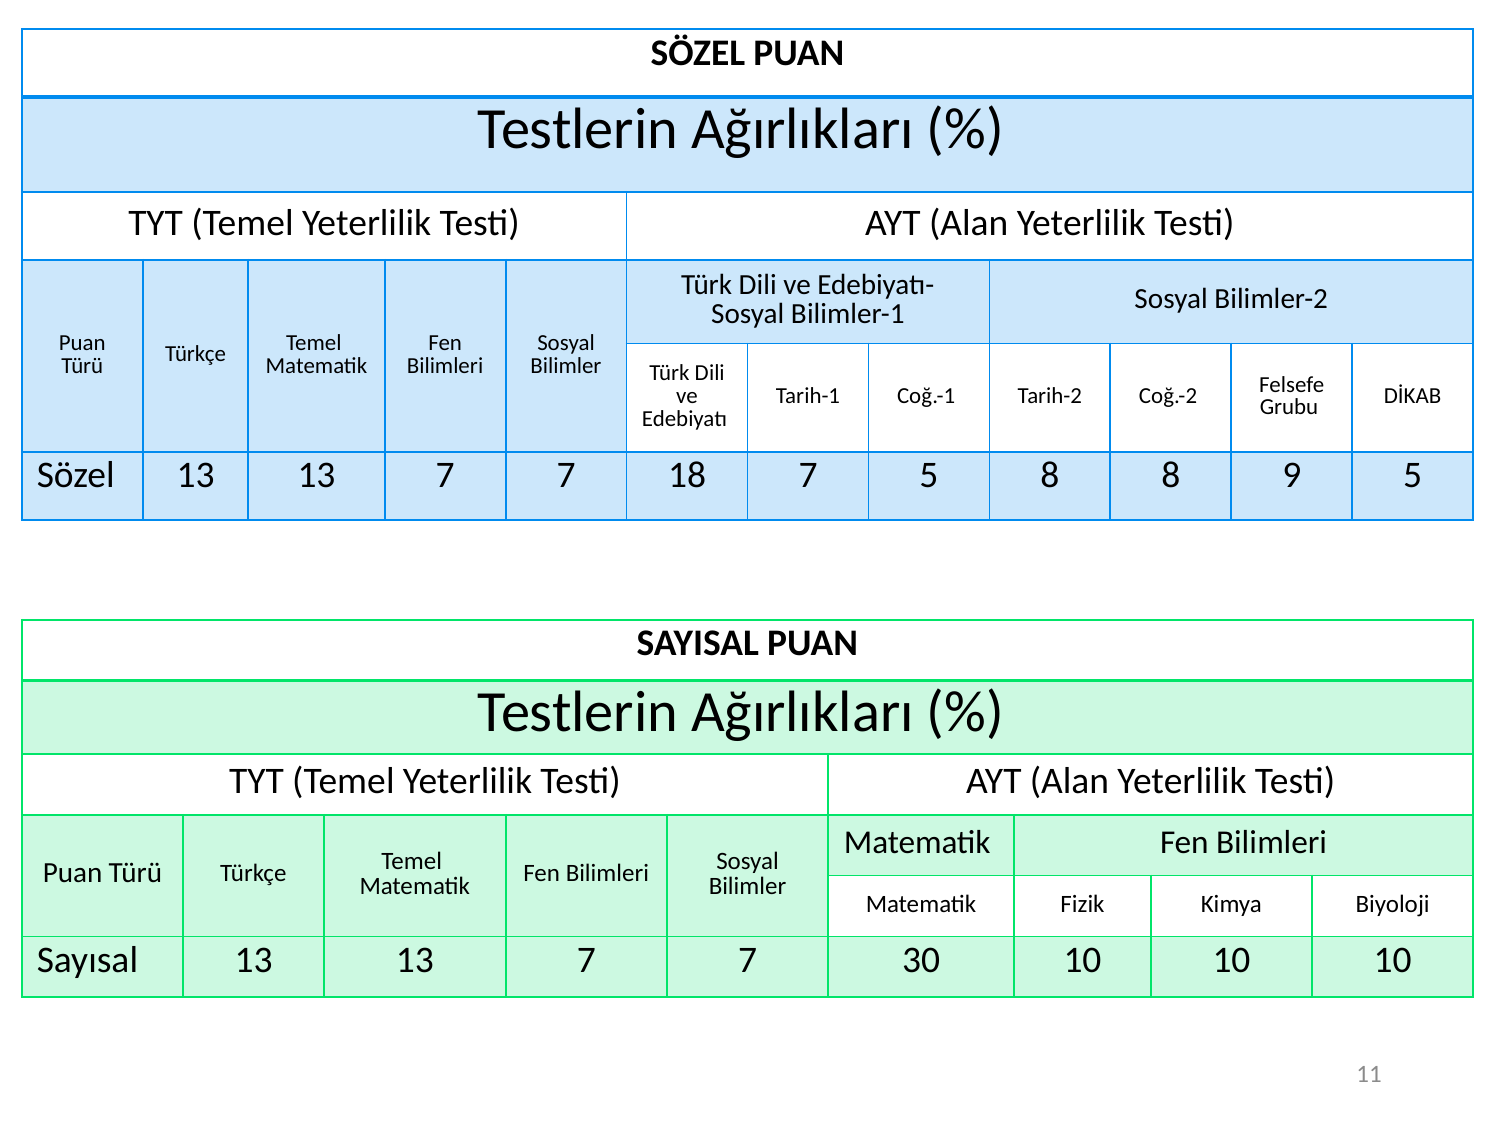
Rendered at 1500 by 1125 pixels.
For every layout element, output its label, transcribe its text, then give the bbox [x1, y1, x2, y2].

table_cell 13 [144, 453, 247, 519]
table_cell Sözel [23, 453, 142, 519]
table_cell Sosyal Bilimler [507, 261, 626, 451]
table_cell Testlerin Ağırlıkları (%) [23, 682, 1472, 753]
table_header SAYISAL PUAN [23, 621, 1472, 679]
table_cell Felsefe Grubu [1232, 344, 1351, 451]
table_cell 7 [386, 453, 505, 519]
table_cell Fen Bilimleri [1015, 816, 1472, 875]
table_cell 7 [507, 453, 626, 519]
table_cell Sosyal Bilimler [668, 816, 827, 936]
slide_number 11 [1059, 1042, 1397, 1103]
table_cell Temel Matematik [249, 261, 384, 451]
table_cell 8 [1111, 453, 1230, 519]
table_cell Temel Matematik [325, 816, 505, 936]
table_cell 13 [325, 937, 505, 996]
table_cell Biyoloji [1313, 876, 1472, 936]
table_cell Puan Türü [23, 261, 142, 451]
table_cell Puan Türü [23, 816, 182, 936]
table_cell Tarih-2 [990, 344, 1109, 451]
table_cell DİKAB [1353, 344, 1472, 451]
table_cell 13 [249, 453, 384, 519]
table_cell TYT (Temel Yeterlilik Testi) [23, 755, 827, 814]
table_cell Türk Dili ve Edebiyatı- Sosyal Bilimler-1 [627, 261, 989, 343]
table_cell Fen Bilimleri [386, 261, 505, 451]
table_cell Türkçe [144, 261, 247, 451]
table_cell Matematik [829, 816, 1013, 875]
table_cell Coğ.-1 [869, 344, 989, 451]
table_cell Fen Bilimleri [507, 816, 666, 936]
table_cell 18 [627, 453, 747, 519]
table_cell Tarih-1 [748, 344, 868, 451]
table_cell Fizik [1015, 876, 1150, 936]
table_cell 7 [668, 937, 827, 996]
table_cell Matematik [829, 876, 1013, 936]
table_cell 5 [1353, 453, 1472, 519]
table_cell 10 [1152, 937, 1311, 996]
table_cell 5 [869, 453, 989, 519]
table_cell Kimya [1152, 876, 1311, 936]
table_cell 10 [1313, 937, 1472, 996]
table_cell AYT (Alan Yeterlilik Testi) [627, 193, 1472, 259]
table_cell Türk Dili ve Edebiyatı [627, 344, 747, 451]
table_cell Türkçe [184, 816, 323, 936]
table_cell 13 [184, 937, 323, 996]
table_cell TYT (Temel Yeterlilik Testi) [23, 193, 626, 259]
table_cell Sayısal [23, 937, 182, 996]
table_cell Sosyal Bilimler-2 [990, 261, 1472, 343]
table_cell 9 [1232, 453, 1351, 519]
table_cell 8 [990, 453, 1109, 519]
table_cell AYT (Alan Yeterlilik Testi) [829, 755, 1472, 814]
table_cell Coğ.-2 [1111, 344, 1230, 451]
table_cell 10 [1015, 937, 1150, 996]
table_cell 7 [507, 937, 666, 996]
table_cell Testlerin Ağırlıkları (%) [23, 99, 1472, 191]
table_cell 30 [829, 937, 1013, 996]
table_header SÖZEL PUAN [23, 30, 1472, 95]
table_cell 7 [748, 453, 868, 519]
